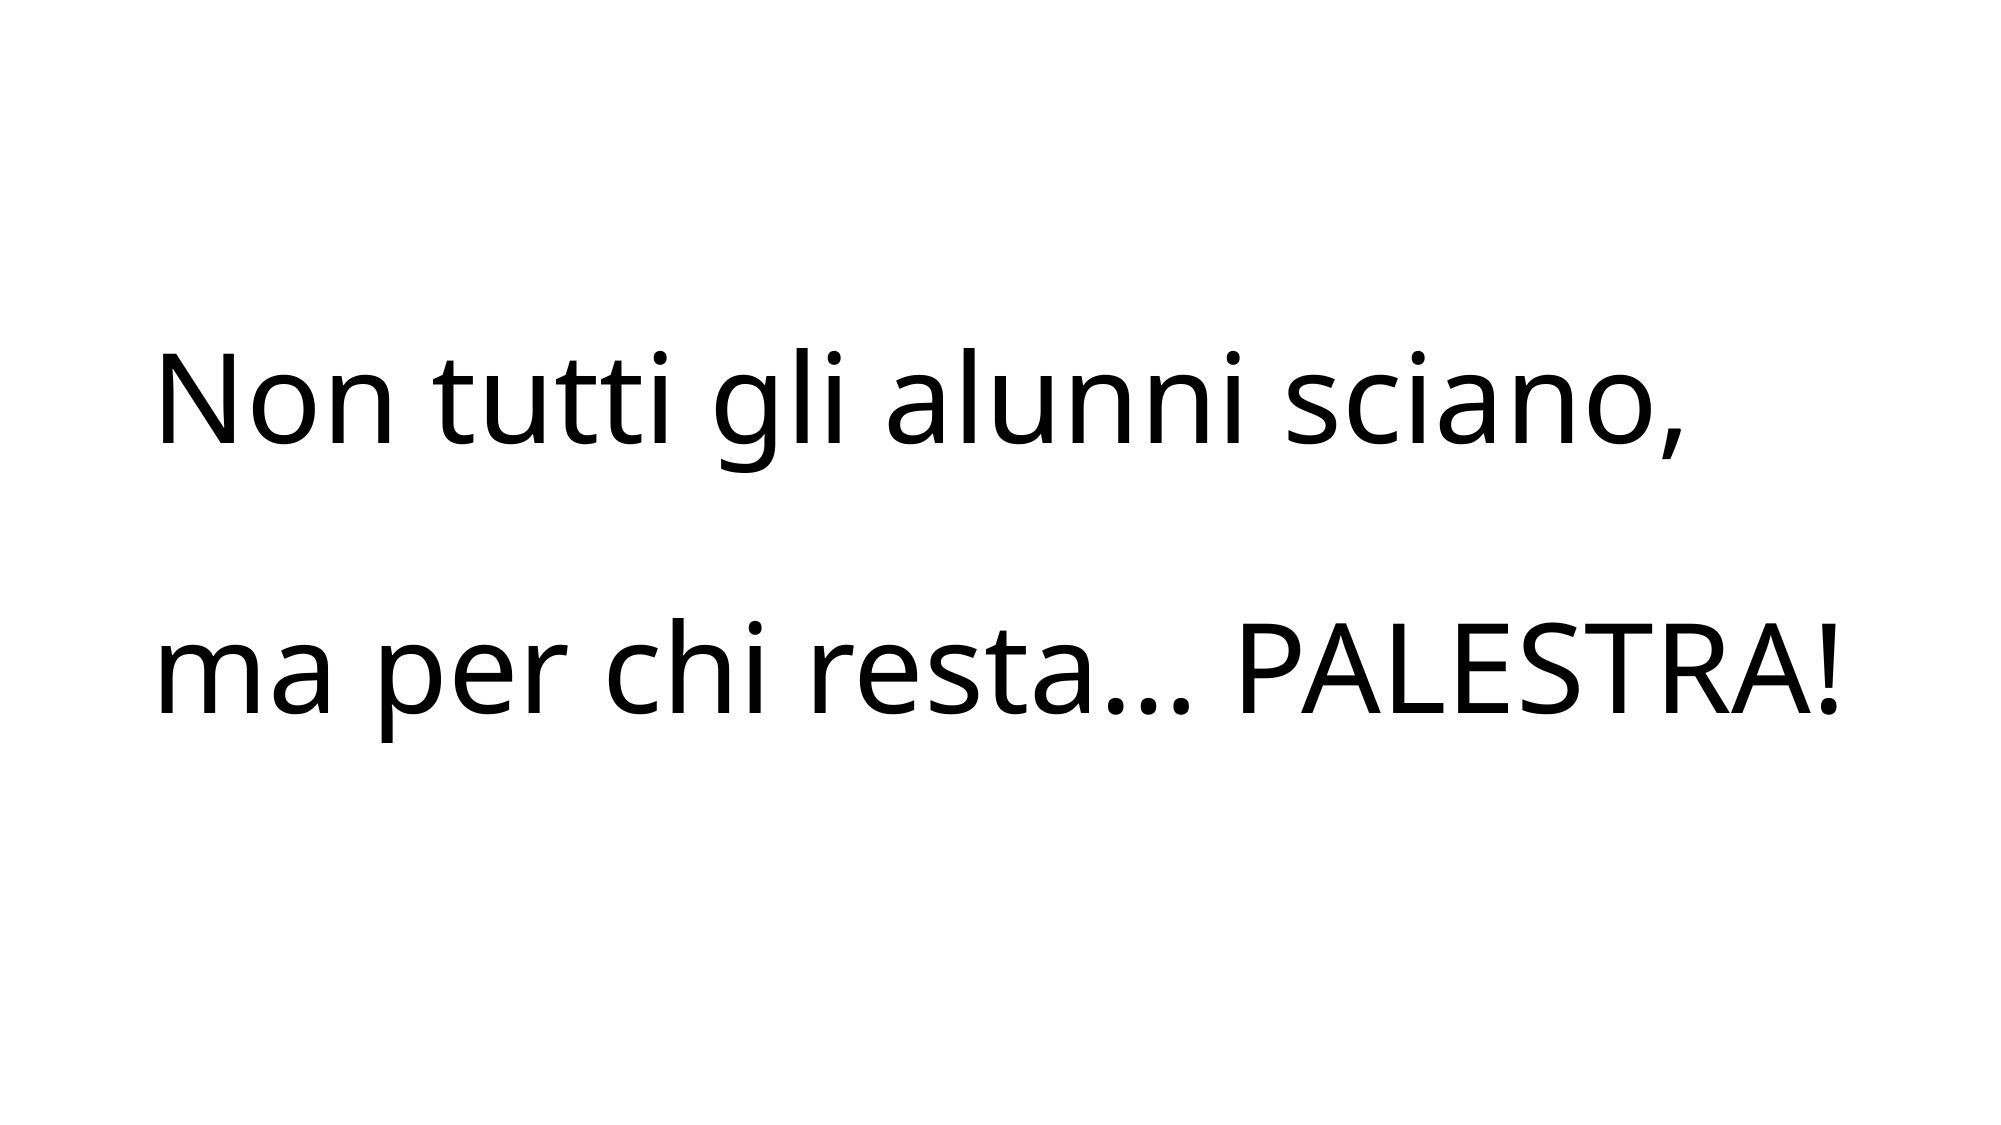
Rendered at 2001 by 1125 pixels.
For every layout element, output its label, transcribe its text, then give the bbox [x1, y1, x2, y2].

title Non tutti gli alunni sciano, ma per chi resta… PALESTRA! [136, 280, 1862, 749]
